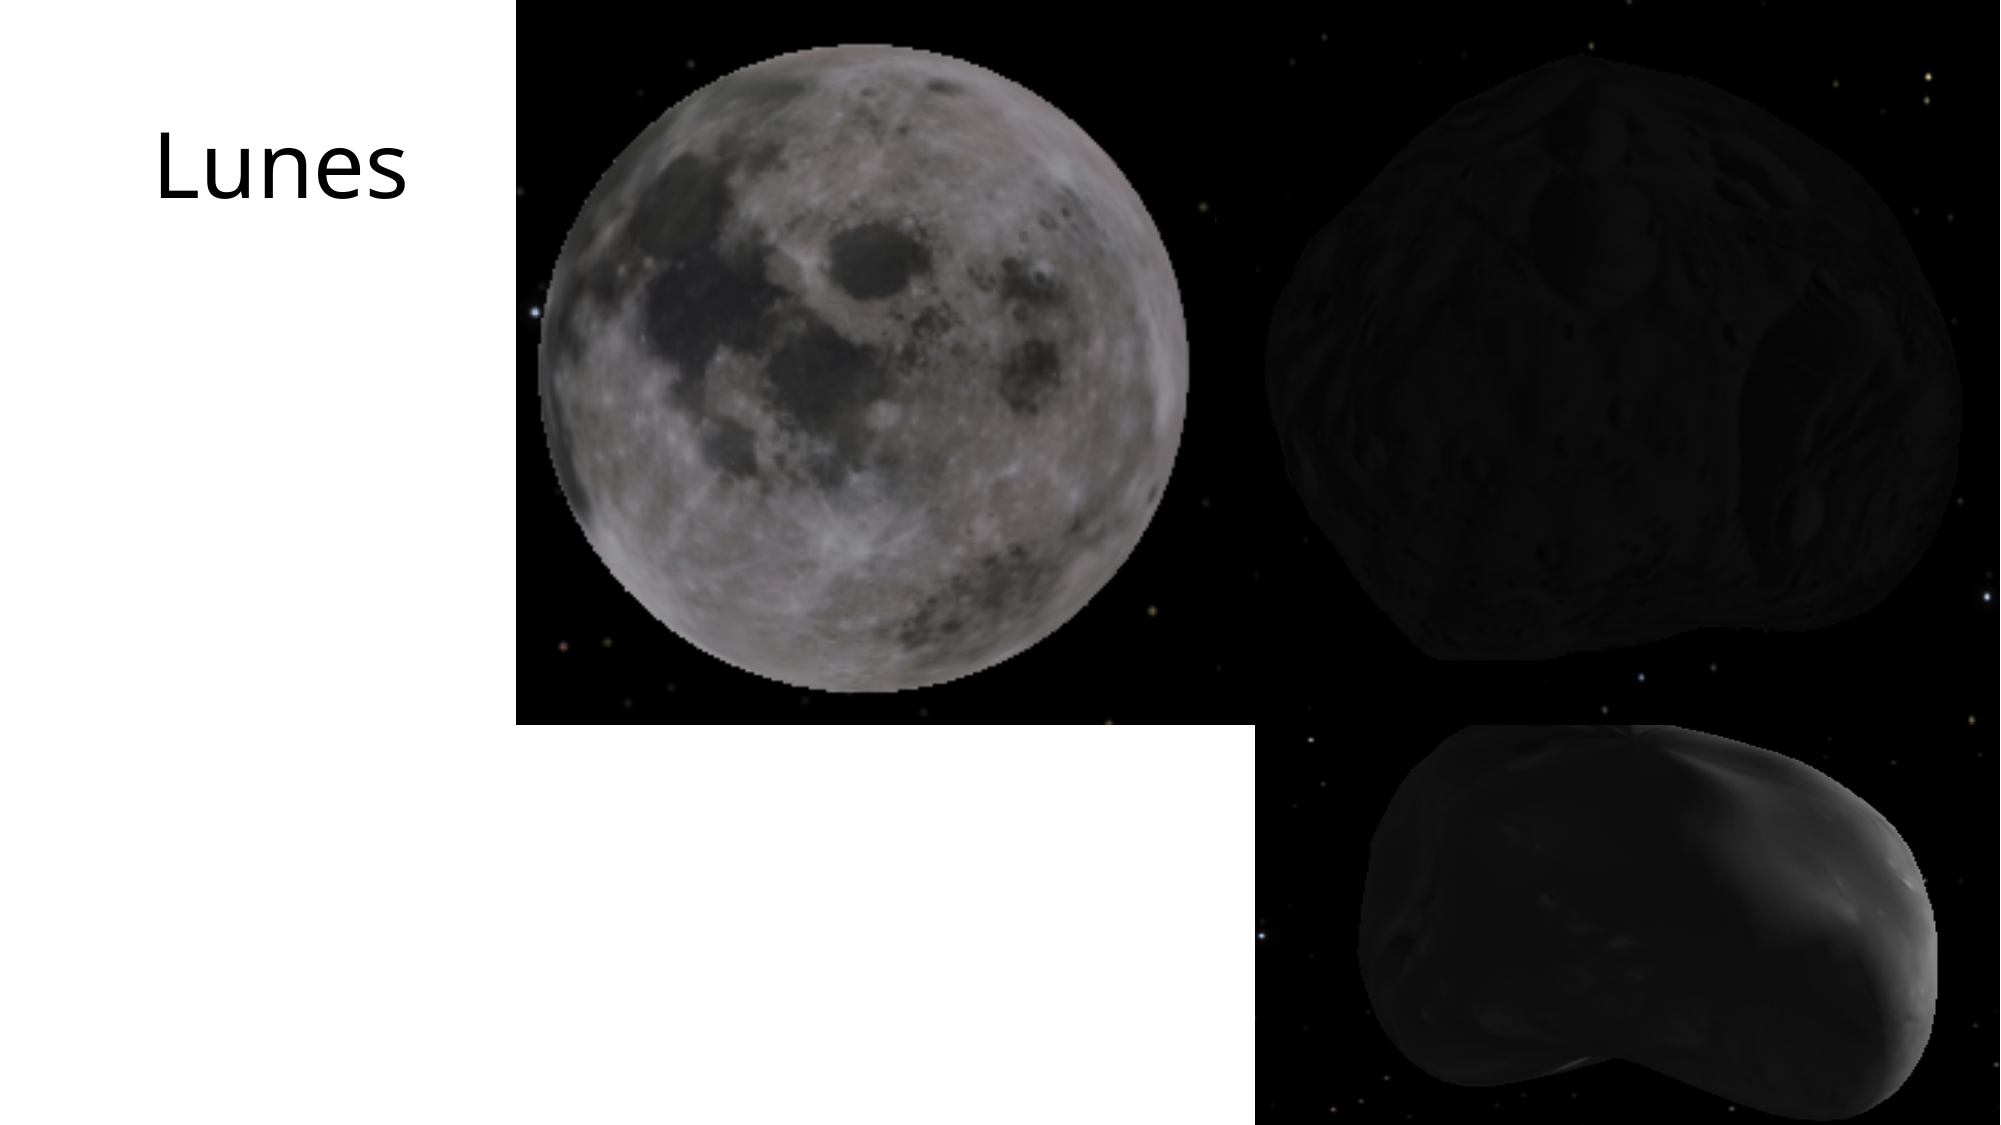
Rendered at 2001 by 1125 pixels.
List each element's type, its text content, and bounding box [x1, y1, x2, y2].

picture [516, 0, 2000, 725]
title Lunes [137, 59, 516, 278]
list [1255, 725, 2000, 1125]
